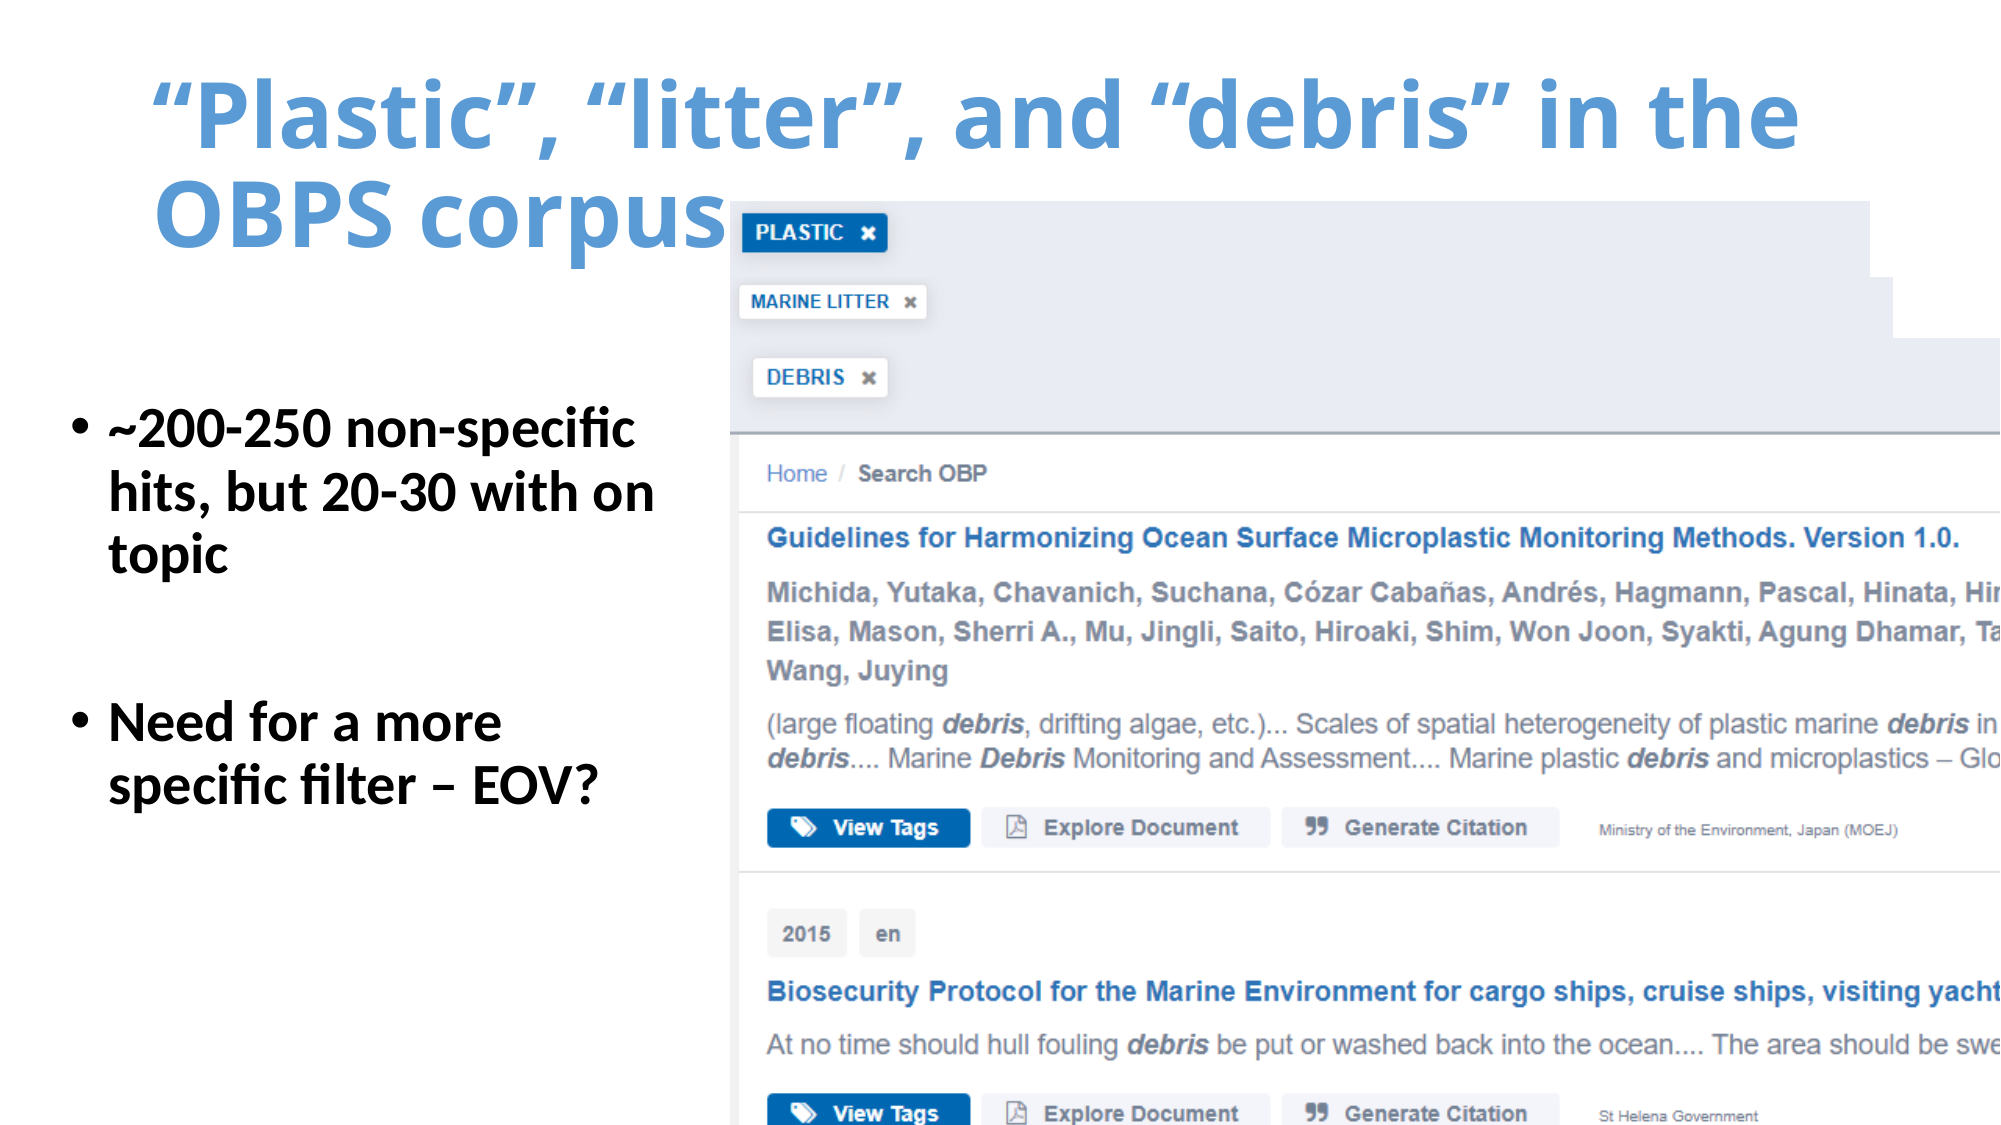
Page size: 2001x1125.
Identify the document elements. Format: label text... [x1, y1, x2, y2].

list ~200-250 non-specific hits, but 20-30 with on topic Need for a more specific filter – EOV? [55, 390, 680, 597]
title “Plastic”, “litter”, and “debris” in the OBPS corpus [137, 59, 1863, 278]
picture [730, 201, 2000, 1125]
